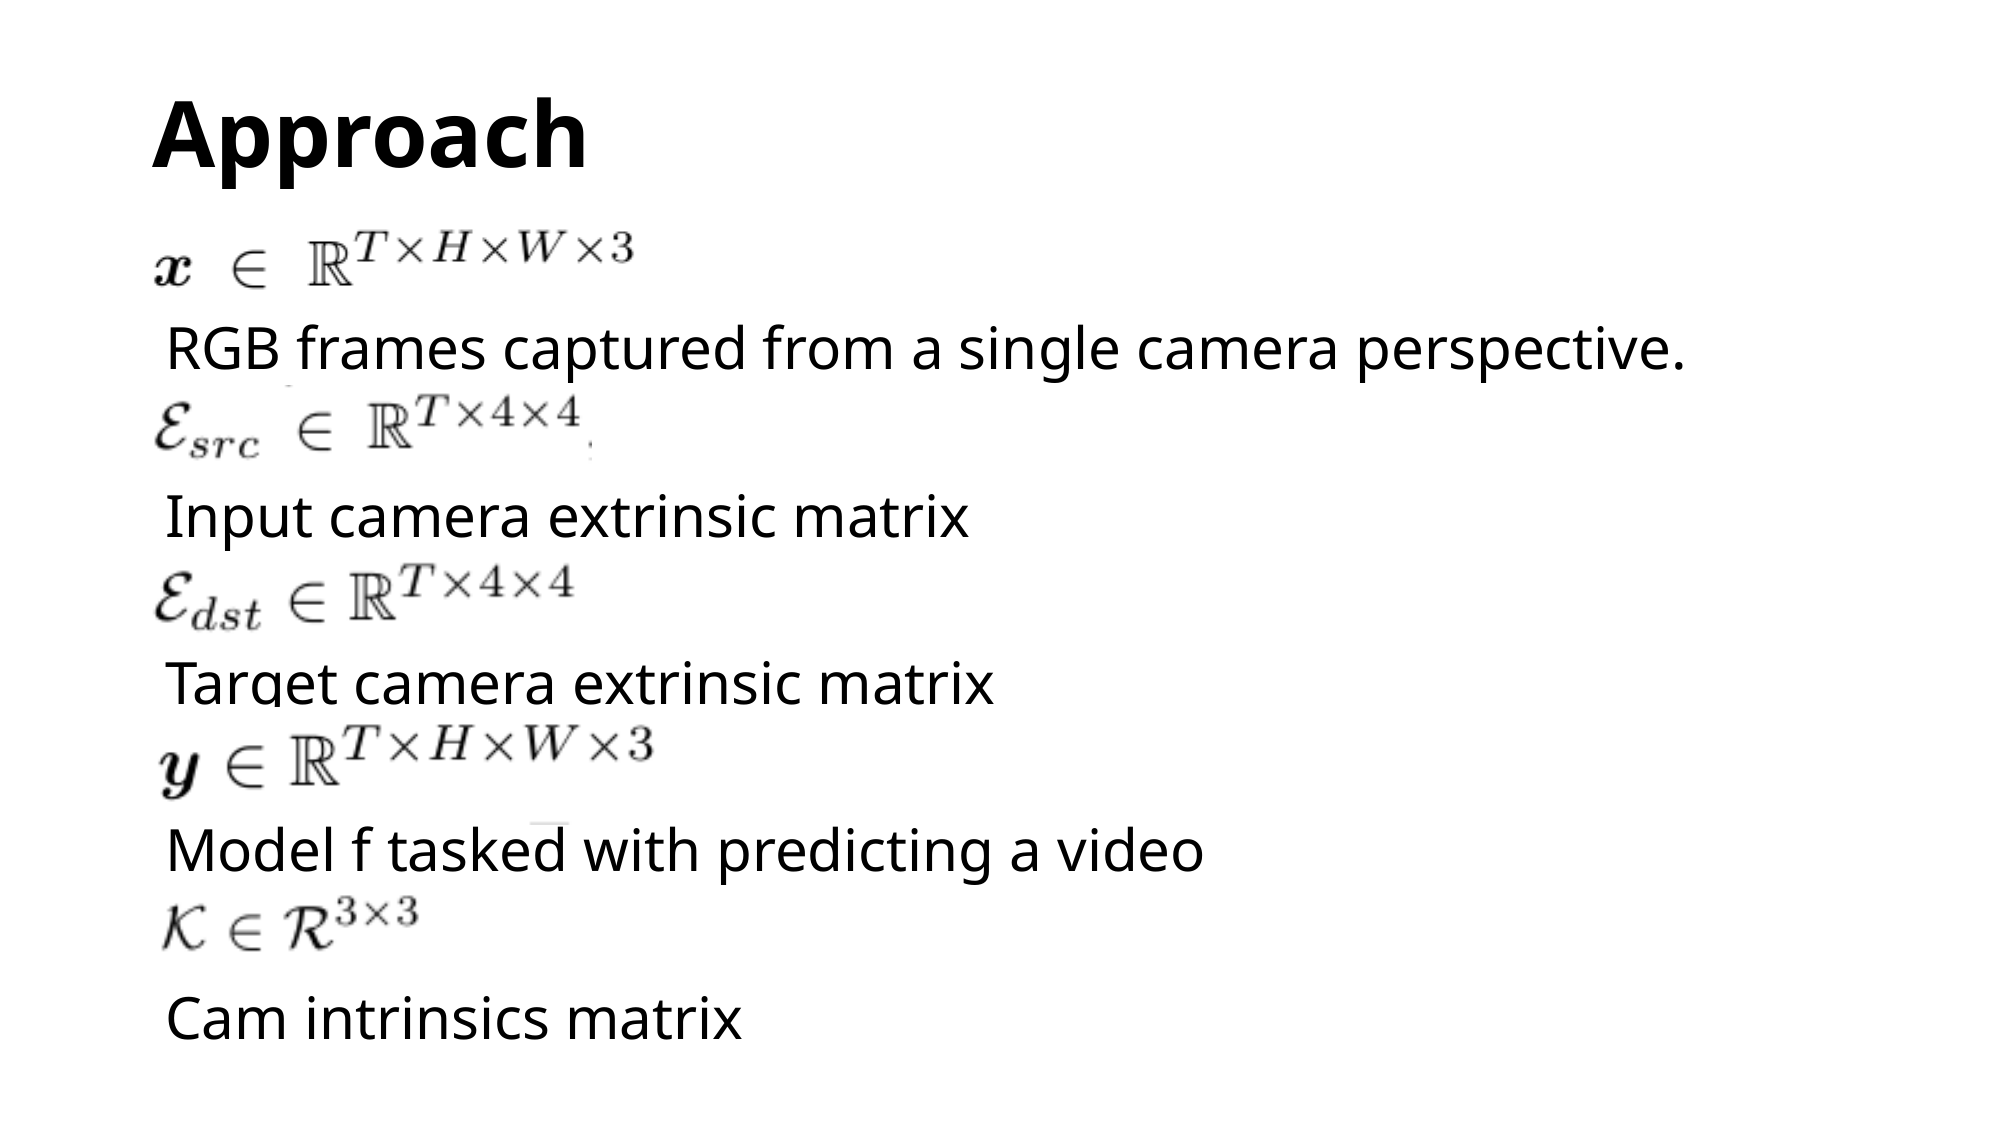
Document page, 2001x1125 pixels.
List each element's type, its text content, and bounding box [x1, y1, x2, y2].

text_box RGB frames captured from a single camera perspective. Input camera extrinsic matrix Target camera extrinsic matrix Model f tasked with predicting a video Cam intrinsics matrix [149, 311, 1875, 1125]
picture [149, 707, 660, 825]
picture [149, 880, 433, 975]
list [136, 217, 651, 307]
picture [138, 385, 593, 478]
picture [138, 558, 585, 652]
title Approach [137, 29, 1863, 247]
